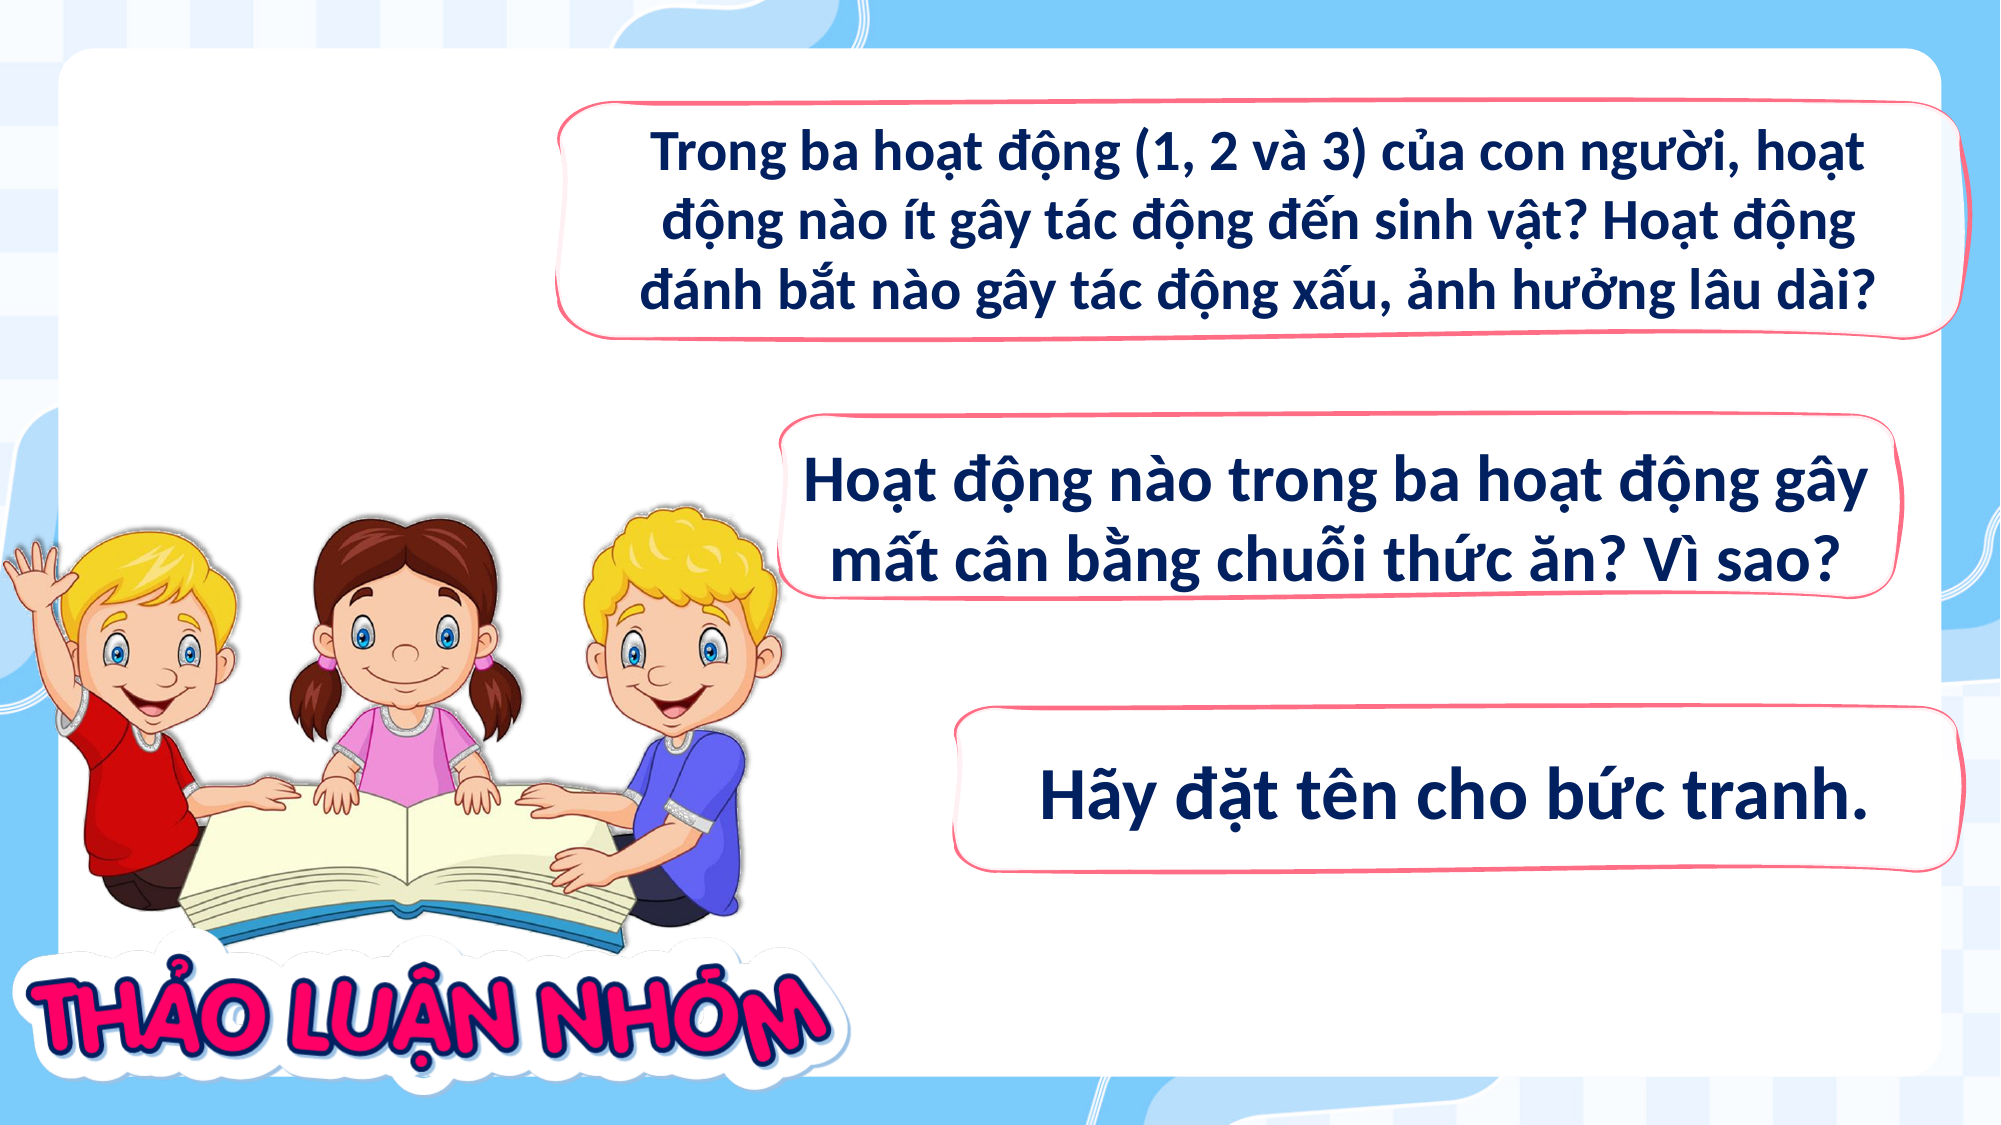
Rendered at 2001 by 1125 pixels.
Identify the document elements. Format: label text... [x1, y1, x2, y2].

text_box [791, 412, 1886, 427]
text_box [955, 842, 1957, 872]
text_box [956, 705, 1957, 737]
text_box [554, 99, 1970, 340]
text_box Hoạt động nào trong ba hoạt động gây mất cân bằng chuỗi thức ăn? Vì sao? [791, 427, 1921, 603]
text_box Hãy đặt tên cho bức tranh. [872, 737, 2000, 842]
picture [0, 0, 2000, 1125]
text_box Trong ba hoạt động (1, 2 và 3) của con người, hoạt động nào ít gây tác động đến sinh vật? Hoạt động đánh bắt nào gây tác động xấu, ảnh hưởng lâu dài? [606, 104, 1911, 329]
text_box [57, 47, 1943, 1078]
